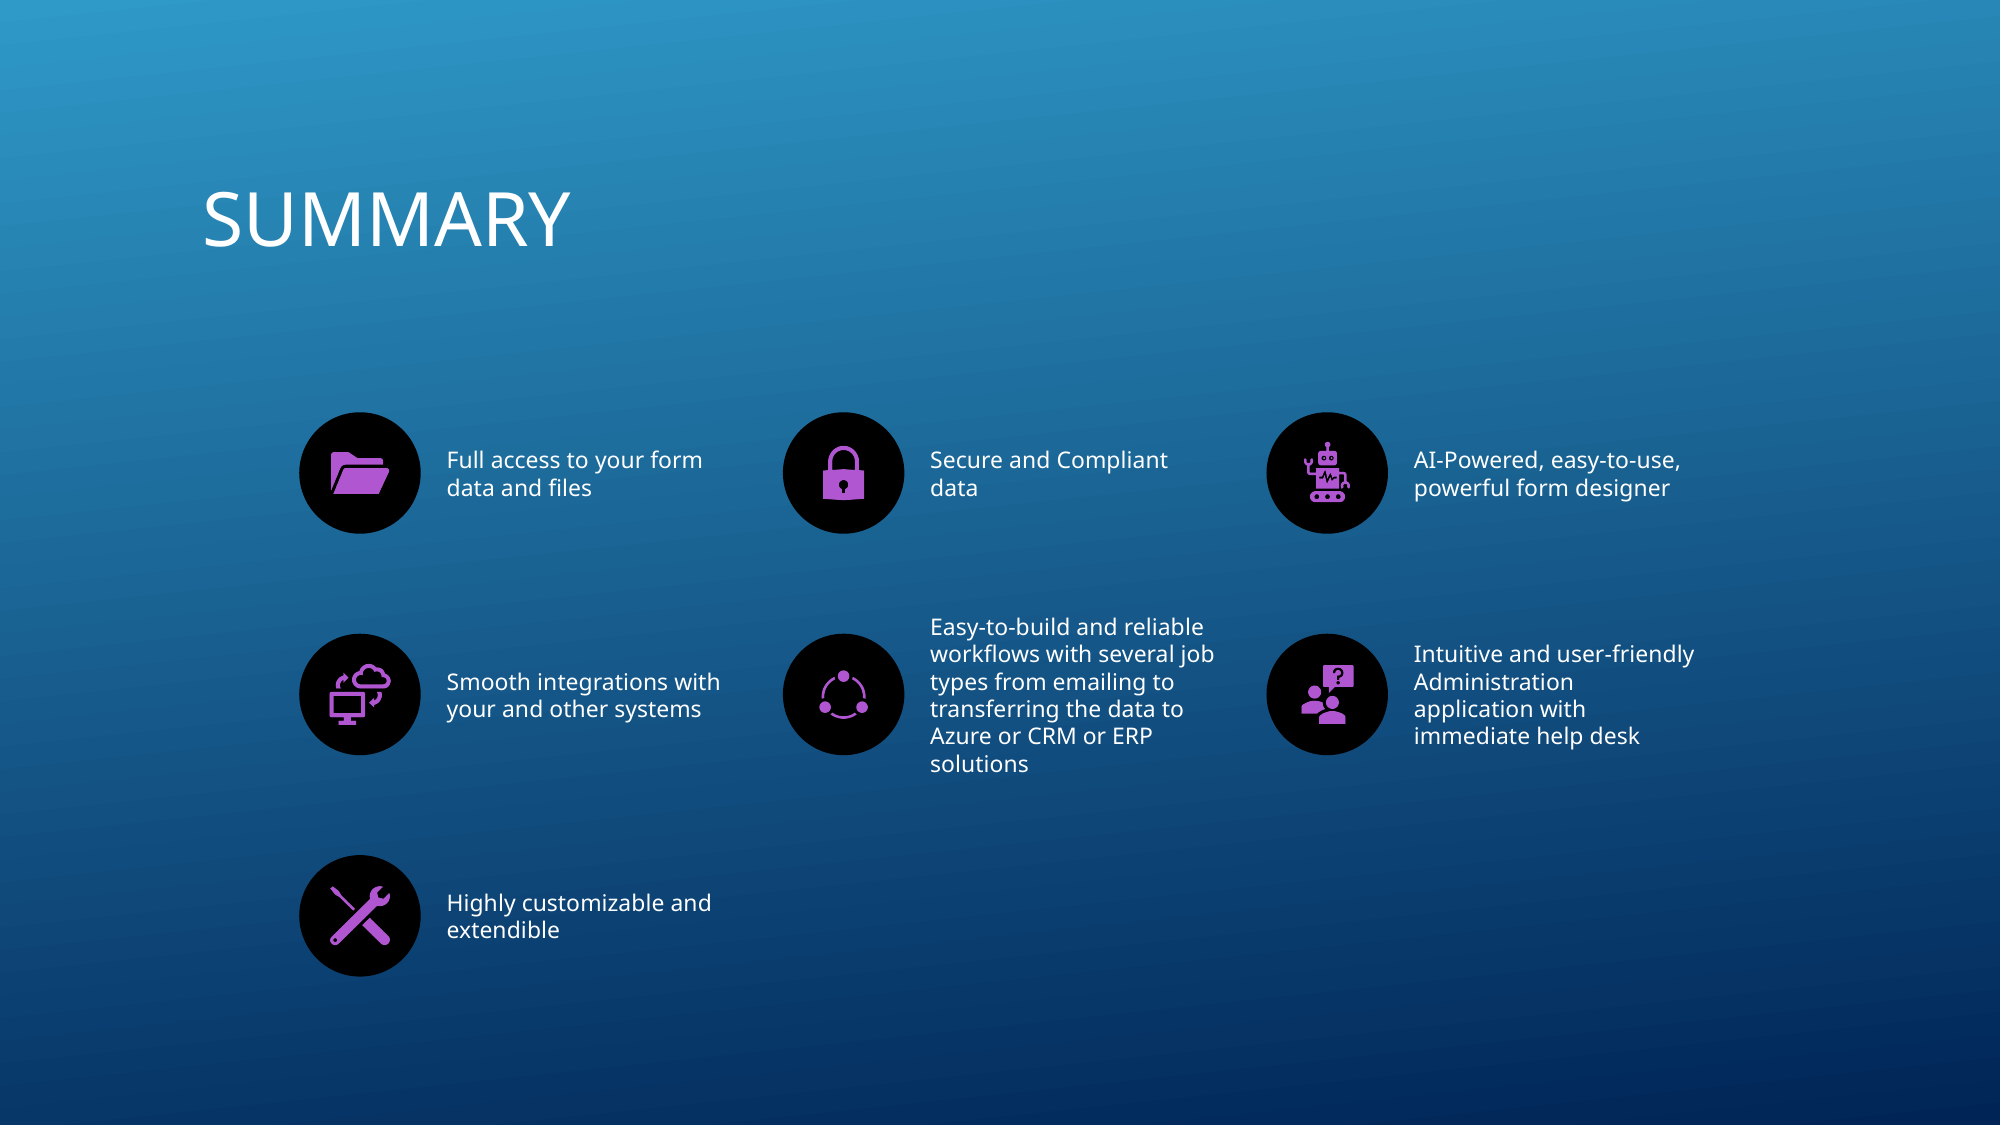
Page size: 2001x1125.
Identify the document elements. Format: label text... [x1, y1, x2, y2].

text_box [198, 147, 1597, 400]
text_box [186, 400, 1813, 989]
title Summary [187, 101, 1813, 344]
text_box [0, 0, 2000, 1125]
